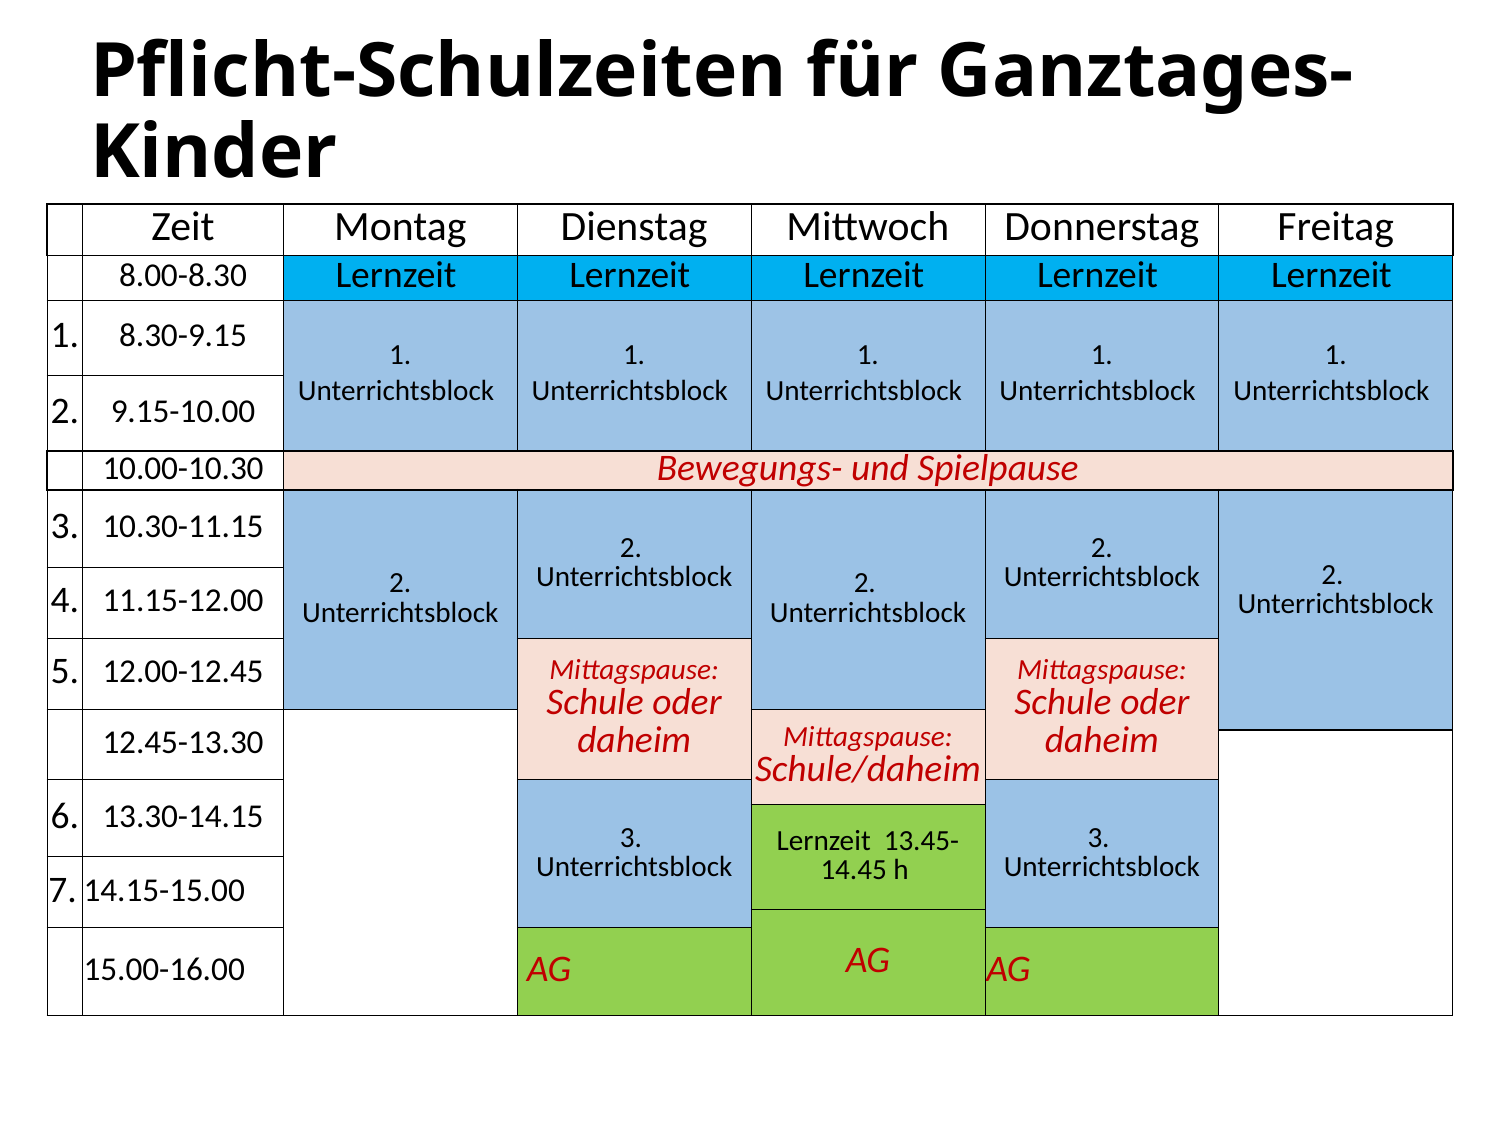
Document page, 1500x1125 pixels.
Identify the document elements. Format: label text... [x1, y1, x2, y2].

table_cell Lernzeit [284, 256, 517, 300]
table_cell 1. Unterrichtsblock [752, 301, 985, 450]
table_cell Lernzeit [518, 256, 751, 300]
table_cell 5. [48, 639, 82, 709]
table_cell [48, 710, 82, 779]
table_header Dienstag [518, 205, 751, 255]
table_cell 10.30-11.15 [83, 491, 283, 567]
table_cell [1219, 731, 1452, 1015]
table_header Freitag [1219, 205, 1452, 255]
table_cell 11.15-12.00 [83, 568, 283, 638]
table_cell 4. [48, 568, 82, 638]
table_cell AG [518, 928, 751, 1015]
table_cell 2. Unterrichtsblock [1219, 491, 1452, 729]
table_cell Lernzeit 13.45-14.45 h [752, 805, 985, 909]
table_cell 7. [48, 857, 82, 927]
table_cell Lernzeit [1219, 256, 1452, 300]
table_header Zeit [83, 205, 283, 255]
table_cell 2. Unterrichtsblock [284, 491, 517, 709]
table_cell Bewegungs- und Spielpause [284, 452, 1452, 489]
table_cell 1. [48, 301, 82, 375]
table_cell 15.00-16.00 [83, 928, 283, 1015]
table_cell Lernzeit [986, 256, 1218, 300]
table_cell 3. Unterrichtsblock [986, 780, 1218, 927]
table_cell 2. Unterrichtsblock [518, 491, 751, 638]
table_cell Lernzeit [752, 256, 985, 300]
table_cell 6. [48, 780, 82, 856]
table_cell Mittagspause: Schule/daheim [752, 710, 985, 804]
table_cell Mittagspause: Schule oder daheim [986, 639, 1218, 779]
table_cell 10.00-10.30 [83, 452, 283, 489]
table_cell 12.45-13.30 [83, 710, 283, 779]
table_cell 14.15-15.00 [83, 857, 283, 927]
table_cell 8.30-9.15 [83, 301, 283, 375]
table_cell 3. [48, 491, 82, 567]
table_header Mittwoch [752, 205, 985, 255]
table_cell [48, 452, 82, 489]
table_cell 1. Unterrichtsblock [284, 301, 517, 450]
table_header [48, 205, 82, 255]
table_cell Mittagspause: Schule oder daheim [518, 639, 751, 779]
table_cell 2. Unterrichtsblock [752, 491, 985, 709]
table_cell AG [986, 928, 1218, 1015]
title Pflicht-Schulzeiten für Ganztages-Kinder [75, 19, 1425, 203]
table_header Montag [284, 205, 517, 255]
table_cell [48, 256, 82, 300]
table_cell [284, 710, 517, 1015]
table_cell 9.15-10.00 [83, 376, 283, 450]
table_cell [48, 928, 82, 1015]
table_cell 1. Unterrichtsblock [1219, 301, 1452, 450]
table_cell AG [752, 910, 985, 1015]
table_cell 13.30-14.15 [83, 780, 283, 856]
table_cell 1. Unterrichtsblock [518, 301, 751, 450]
table_cell 8.00-8.30 [83, 256, 283, 300]
table_cell 1. Unterrichtsblock [986, 301, 1218, 450]
table_cell 3. Unterrichtsblock [518, 780, 751, 927]
table_header Donnerstag [986, 205, 1218, 255]
table_cell 2. Unterrichtsblock [986, 491, 1218, 638]
table_cell 2. [48, 376, 82, 450]
table_cell 12.00-12.45 [83, 639, 283, 709]
